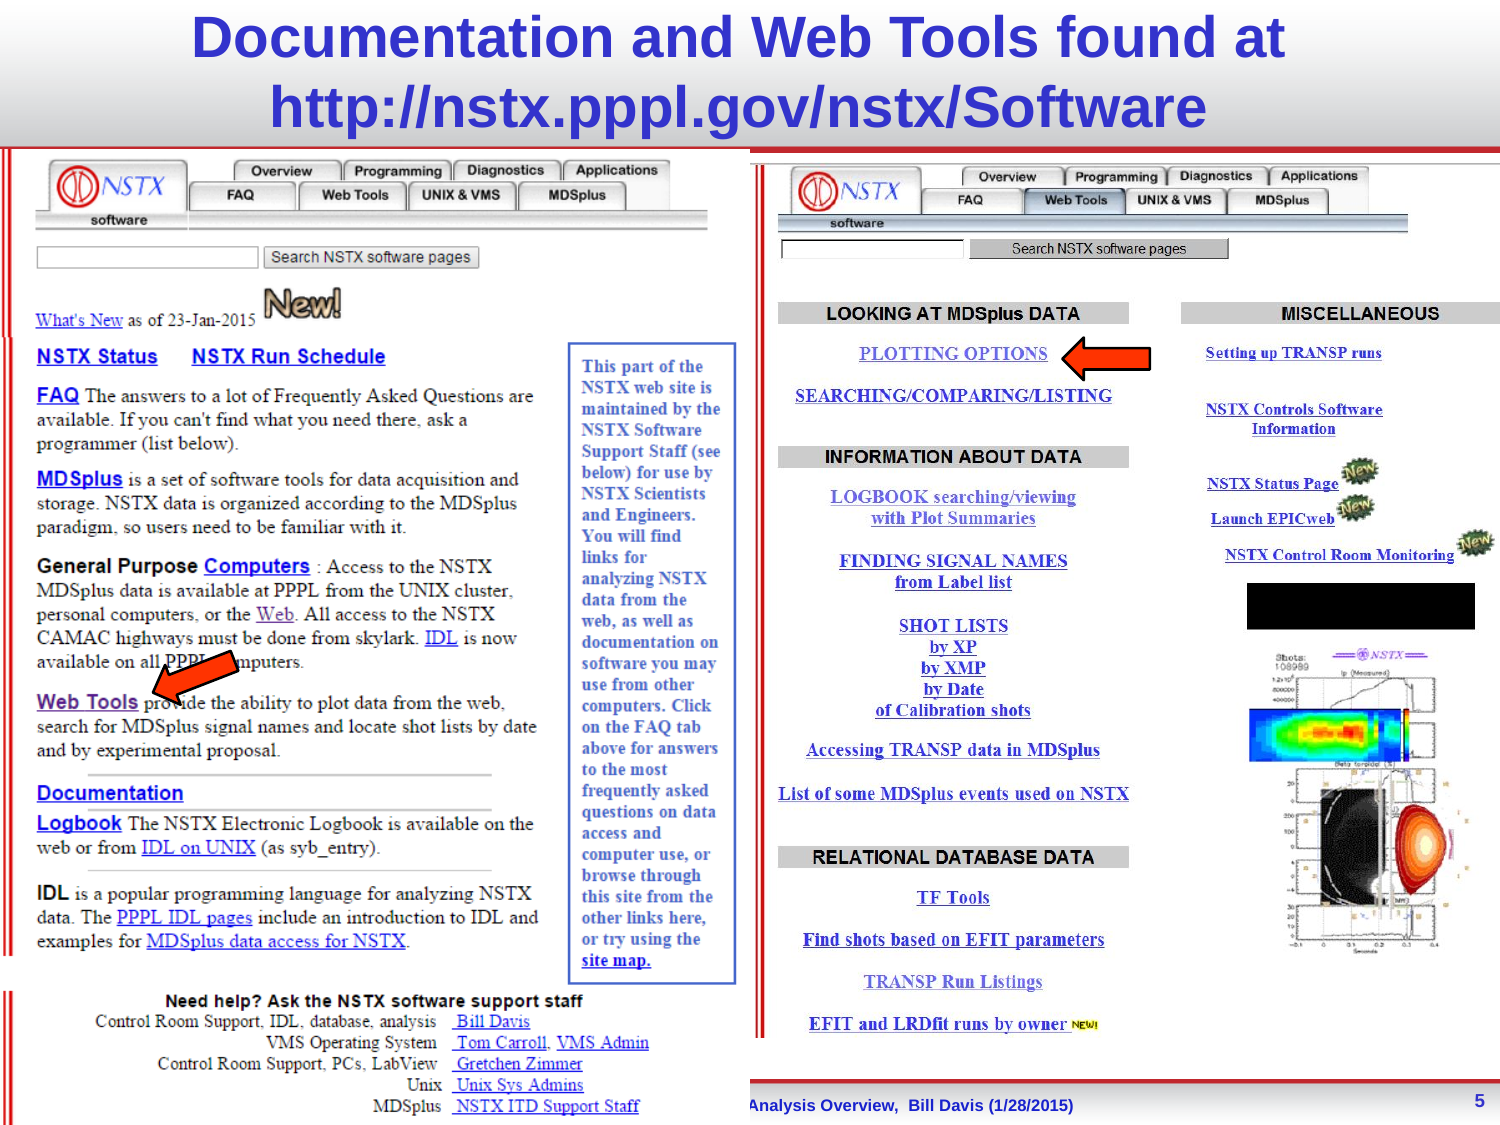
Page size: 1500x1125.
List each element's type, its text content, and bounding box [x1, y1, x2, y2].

slide_number 5 [1374, 1087, 1500, 1113]
title Documentation and Web Tools found at http://nstx.pppl.gov/nstx/Software [101, 12, 1377, 125]
picture [0, 149, 1500, 1125]
